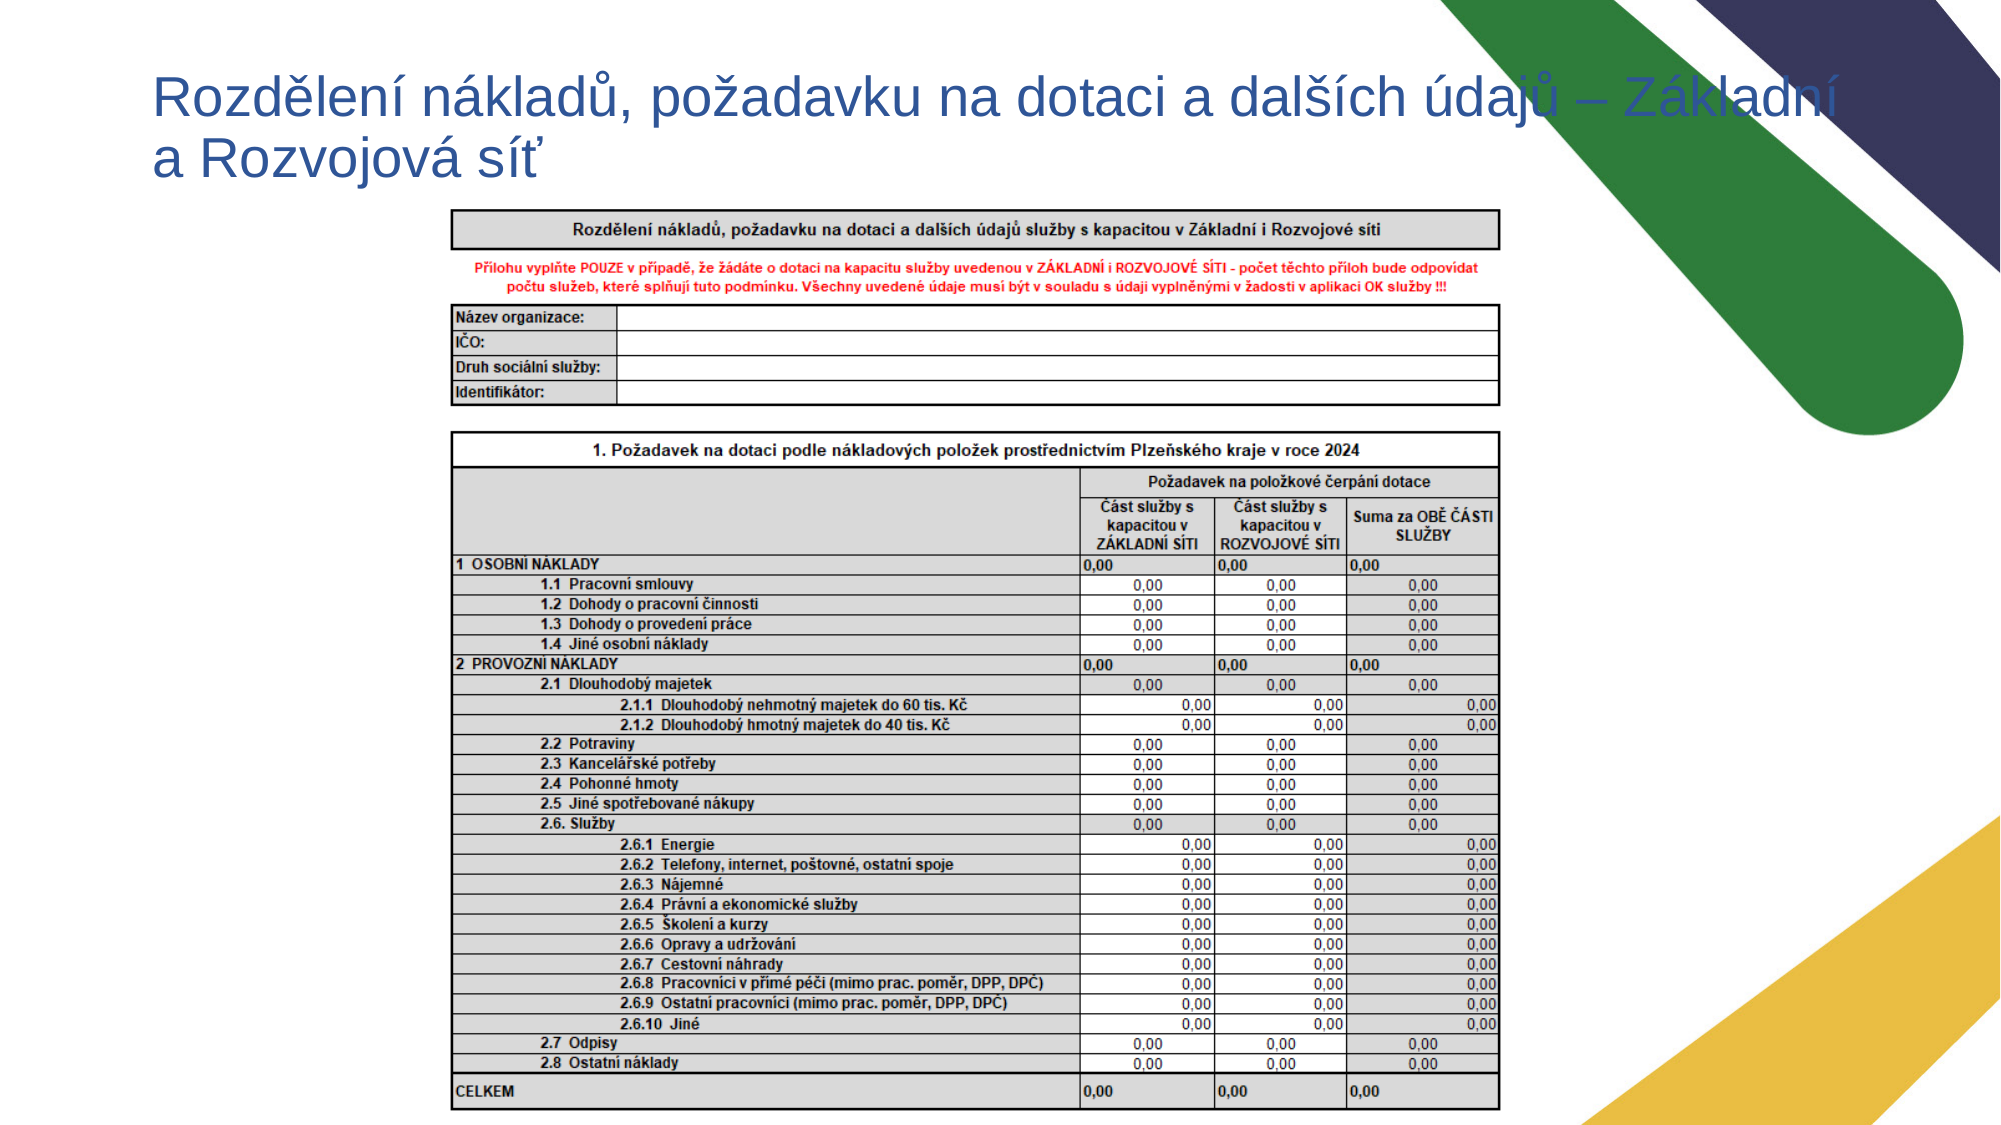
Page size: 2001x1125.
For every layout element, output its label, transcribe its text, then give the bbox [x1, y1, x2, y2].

picture [0, 0, 2001, 1125]
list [0, 208, 1503, 1113]
title Rozdělení nákladů, požadavku na dotaci a dalších údajů – Základní a Rozvojová síť [137, 59, 1863, 198]
